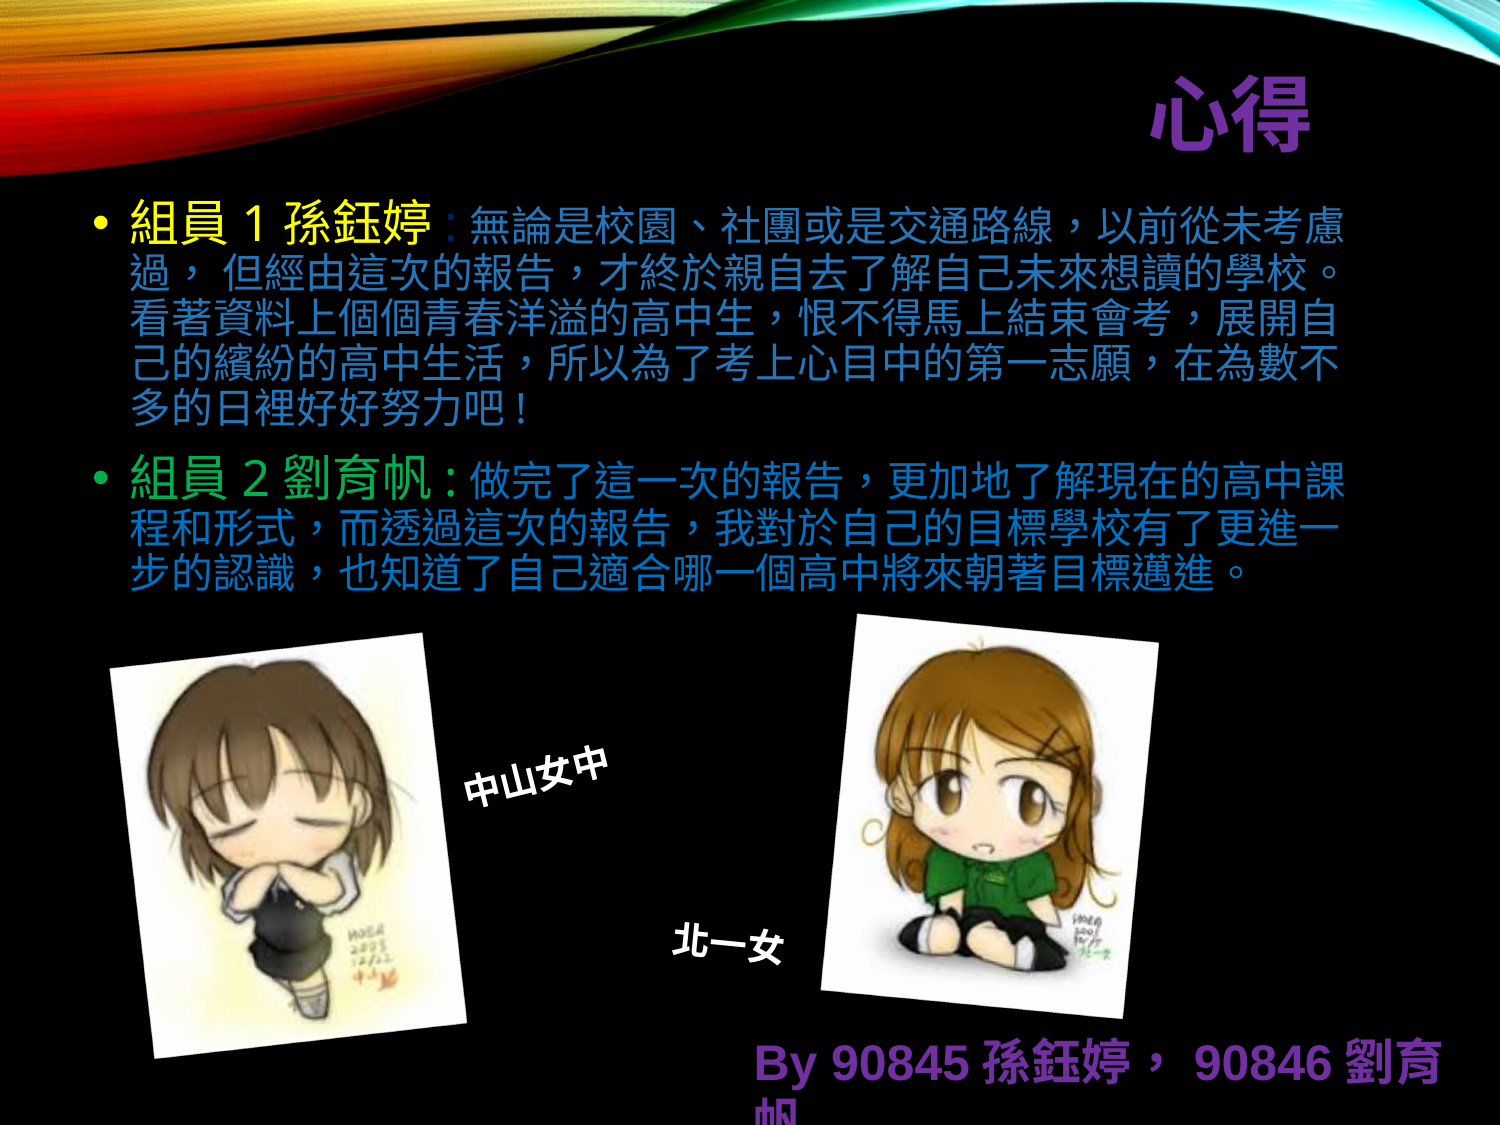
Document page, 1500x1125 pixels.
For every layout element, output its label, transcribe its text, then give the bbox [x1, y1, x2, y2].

title 心得 [1009, 17, 1329, 190]
text_box By 90845孫鈺婷，90846劉育帆 [738, 1023, 1500, 1125]
text_box 北一女 [655, 906, 838, 984]
picture [821, 627, 1141, 1018]
picture [130, 648, 466, 1058]
list 組員1孫鈺婷:無論是校園、社團或是交通路線，以前從未考慮過， 但經由這次的報告，才終於親自去了解自己未來想讀的學校。看著資料上個個青春洋溢的高中生，恨不得馬上結束會考，展開自己的繽紛的高中生活，所以為了考上心目中的第一志願，在為數不多的日裡好好努力吧! 組員2劉育帆:做完了這一次的報告，更加地了解現在的高中課程和形式，而透過這次的報告，我對於自己的目標學校有了更進一步的認識，也知道了自己適合哪一個高中將來朝著目標邁進。 [77, 190, 1383, 859]
picture [0, 0, 1500, 178]
text_box 中山女中 [445, 725, 631, 827]
